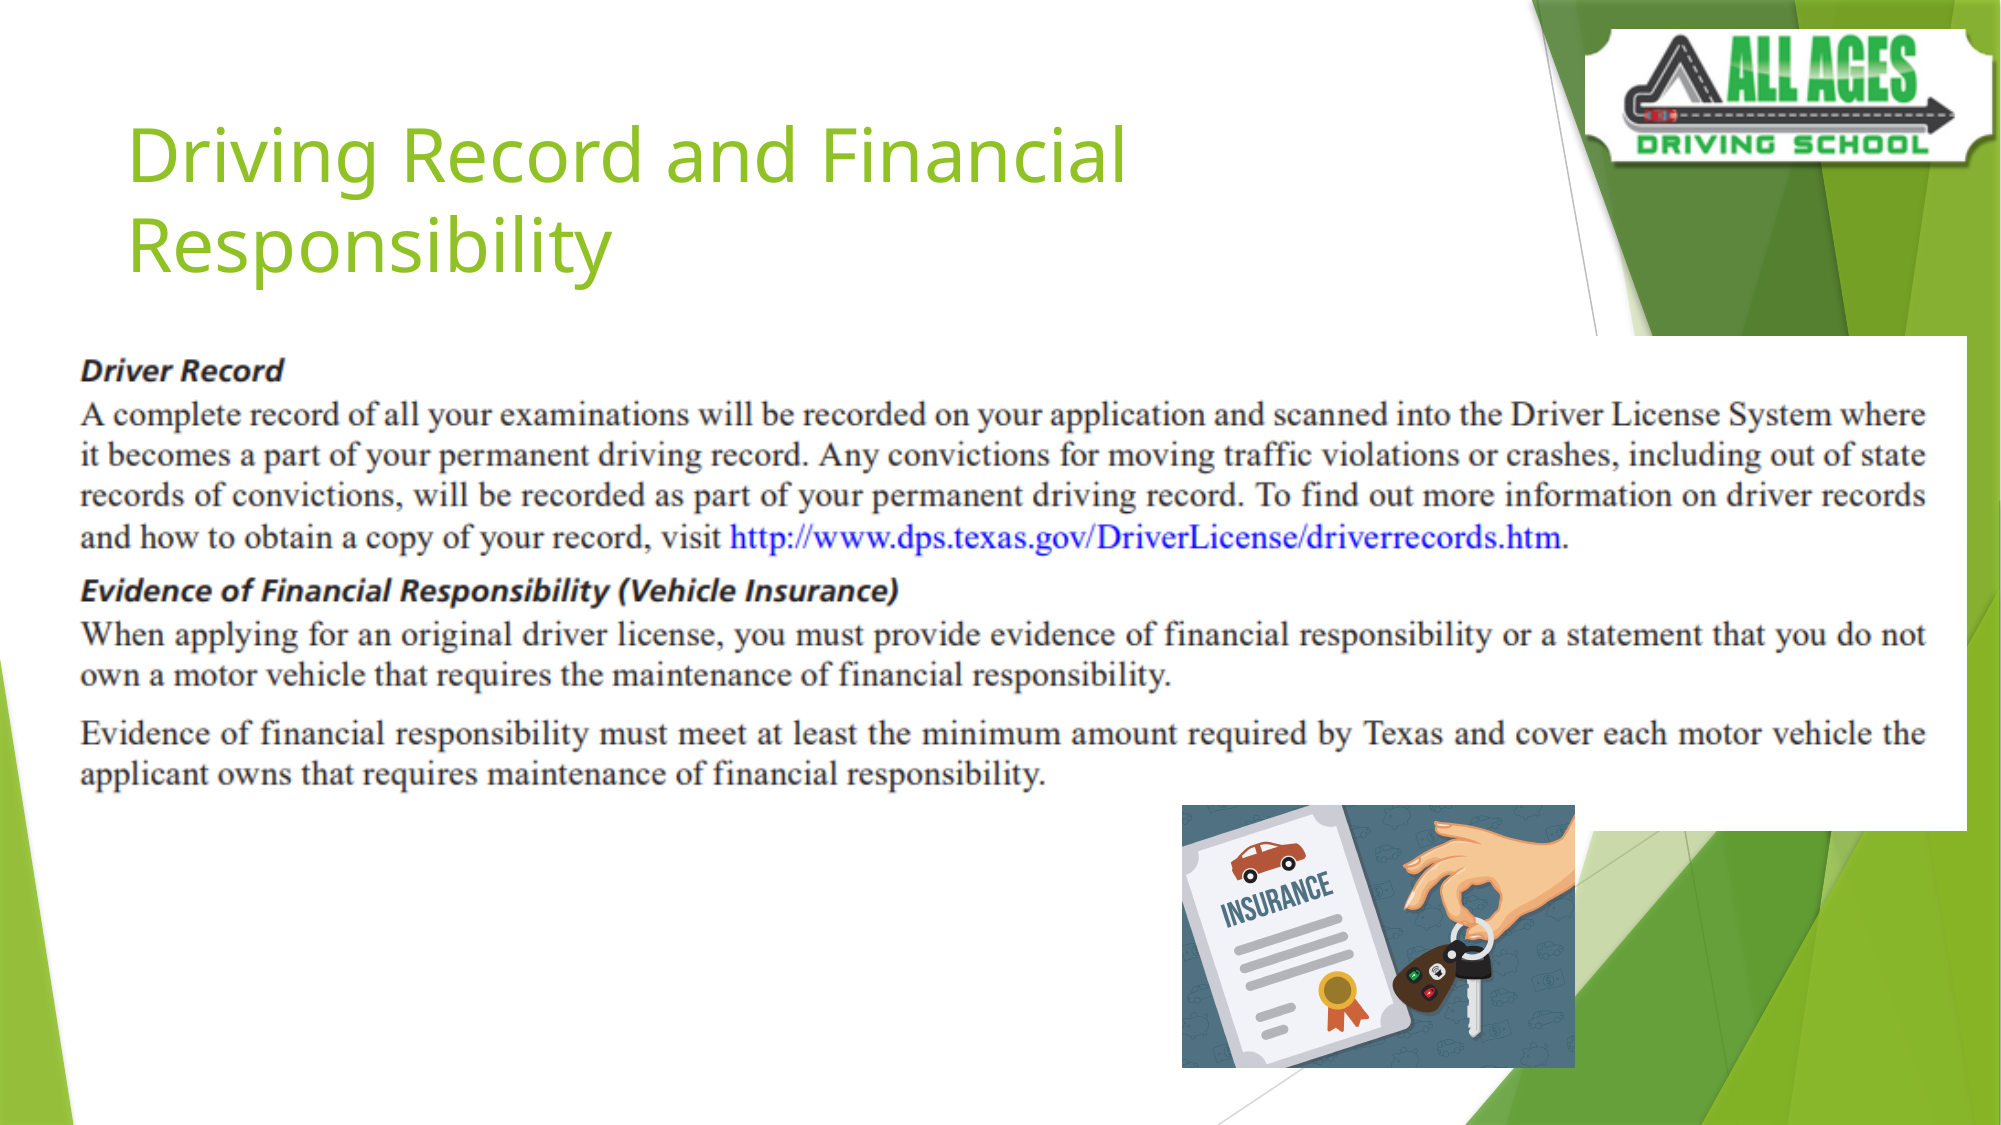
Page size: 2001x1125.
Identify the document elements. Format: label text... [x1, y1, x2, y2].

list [33, 336, 1967, 831]
title Driving Record and Financial Responsibility [111, 99, 1522, 317]
picture [1181, 805, 1576, 1068]
picture [1585, 28, 2000, 172]
